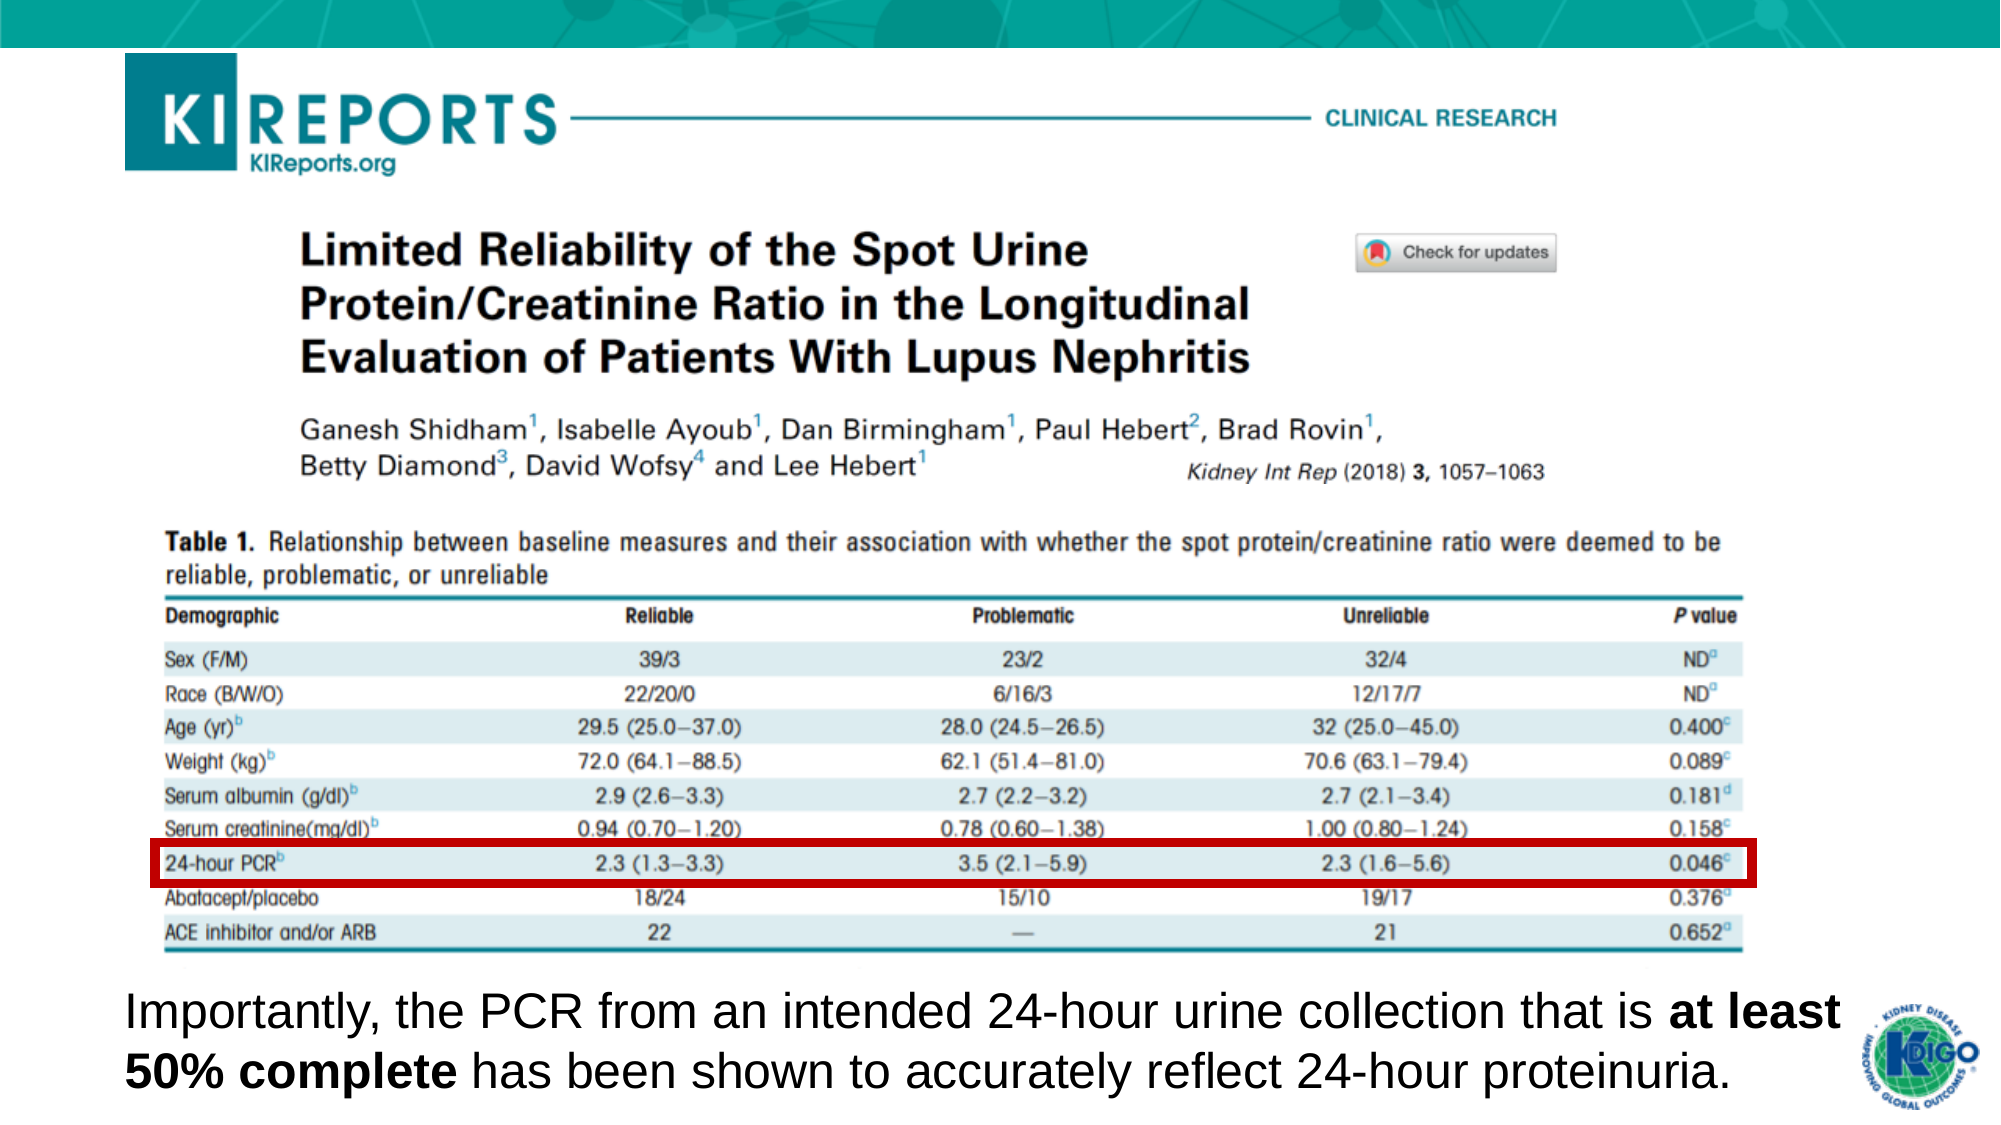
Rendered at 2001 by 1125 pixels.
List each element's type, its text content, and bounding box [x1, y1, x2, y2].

picture [0, 0, 2000, 48]
picture [154, 517, 1753, 969]
picture [125, 53, 1568, 486]
text_box Importantly, the PCR from an intended 24-hour urine collection that is at least 50% complete has been shown to accurately reflect 24-hour proteinuria. [109, 970, 1891, 1108]
picture [1862, 1004, 1980, 1110]
